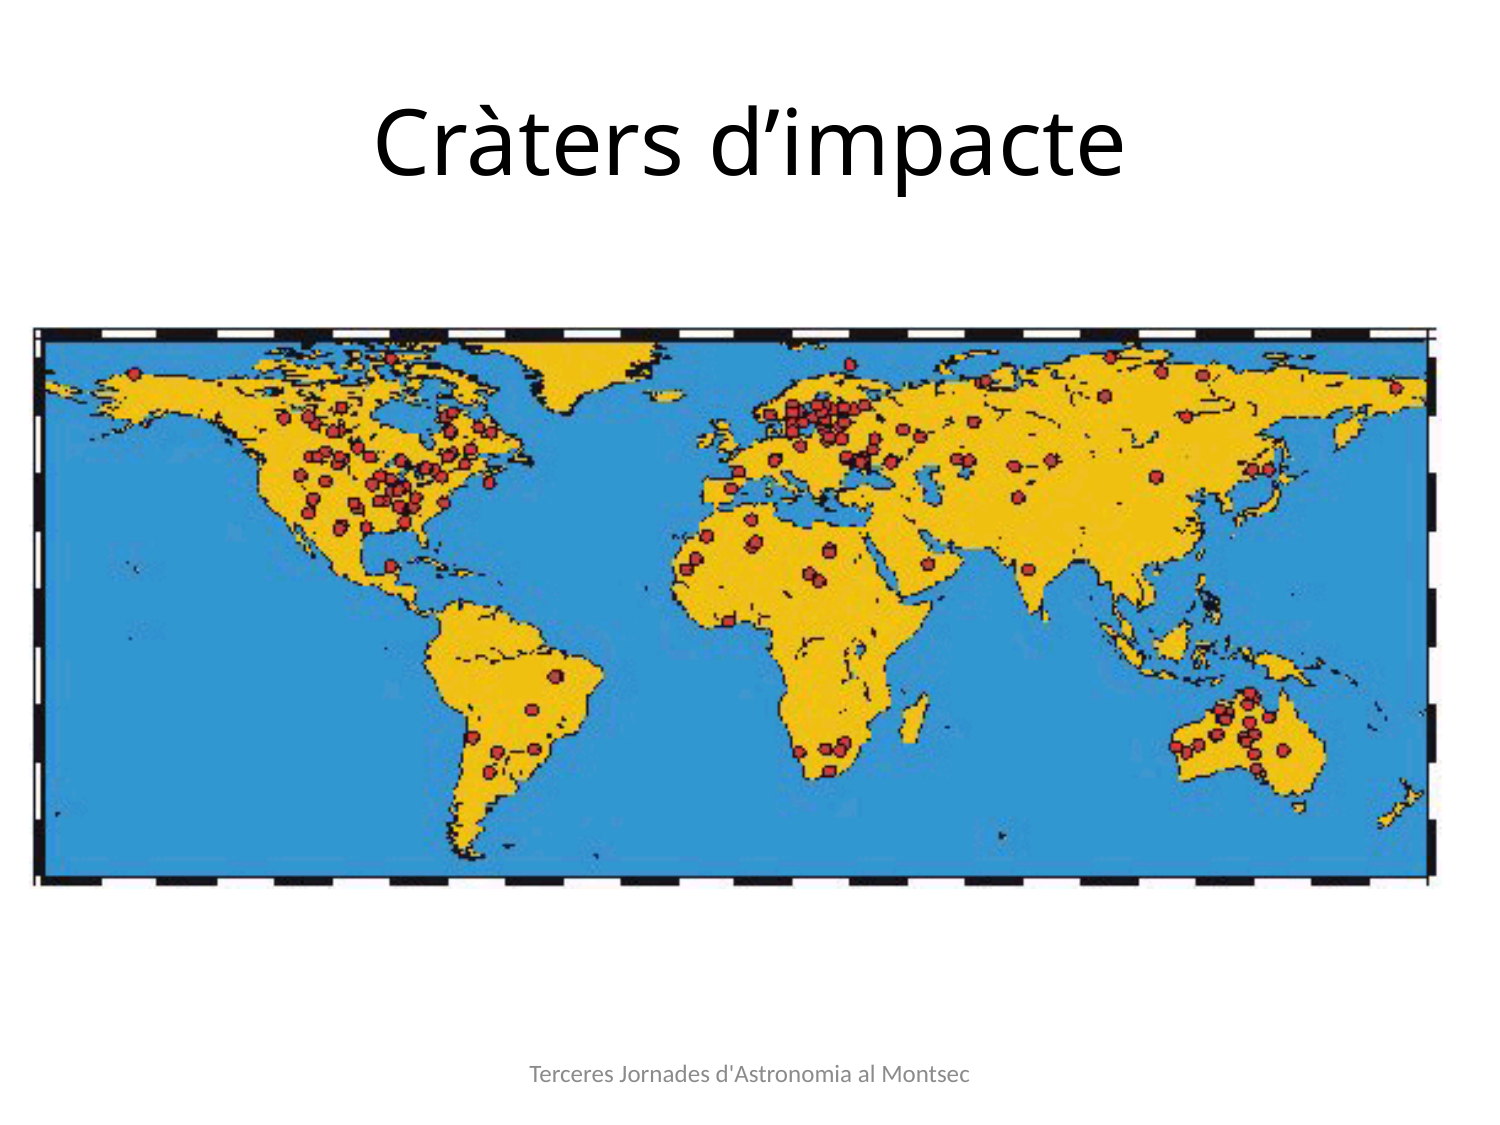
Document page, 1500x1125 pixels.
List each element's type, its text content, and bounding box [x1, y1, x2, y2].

picture [29, 326, 1443, 889]
footer Terceres Jornades d'Astronomia al Montsec [512, 1042, 988, 1103]
title Cràters d’impacte [75, 45, 1425, 233]
